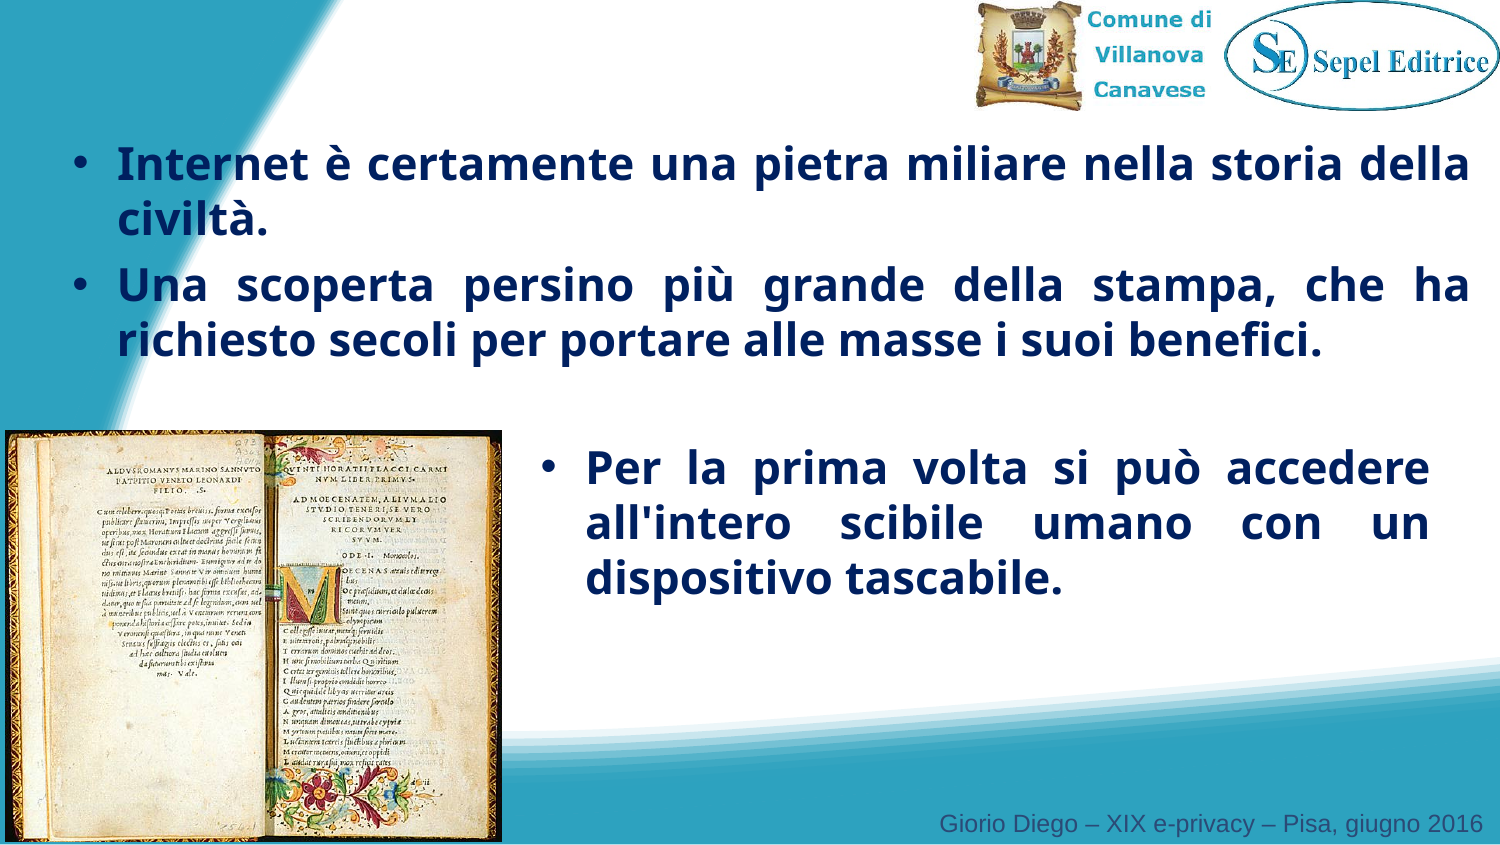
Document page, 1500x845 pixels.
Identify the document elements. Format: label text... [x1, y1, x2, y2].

picture [974, 0, 1221, 111]
text_box Per la prima volta si può accedere all'intero scibile umano con un dispositivo tascabile. [525, 431, 1446, 694]
title Internet è certamente una pietra miliare nella storia della civiltà. [57, 126, 1487, 248]
picture [1224, 0, 1500, 111]
picture [5, 430, 503, 843]
text_box Una scoperta persino più grande della stampa, che ha richiesto secoli per portare alle masse i suoi benefici. [57, 248, 1487, 431]
